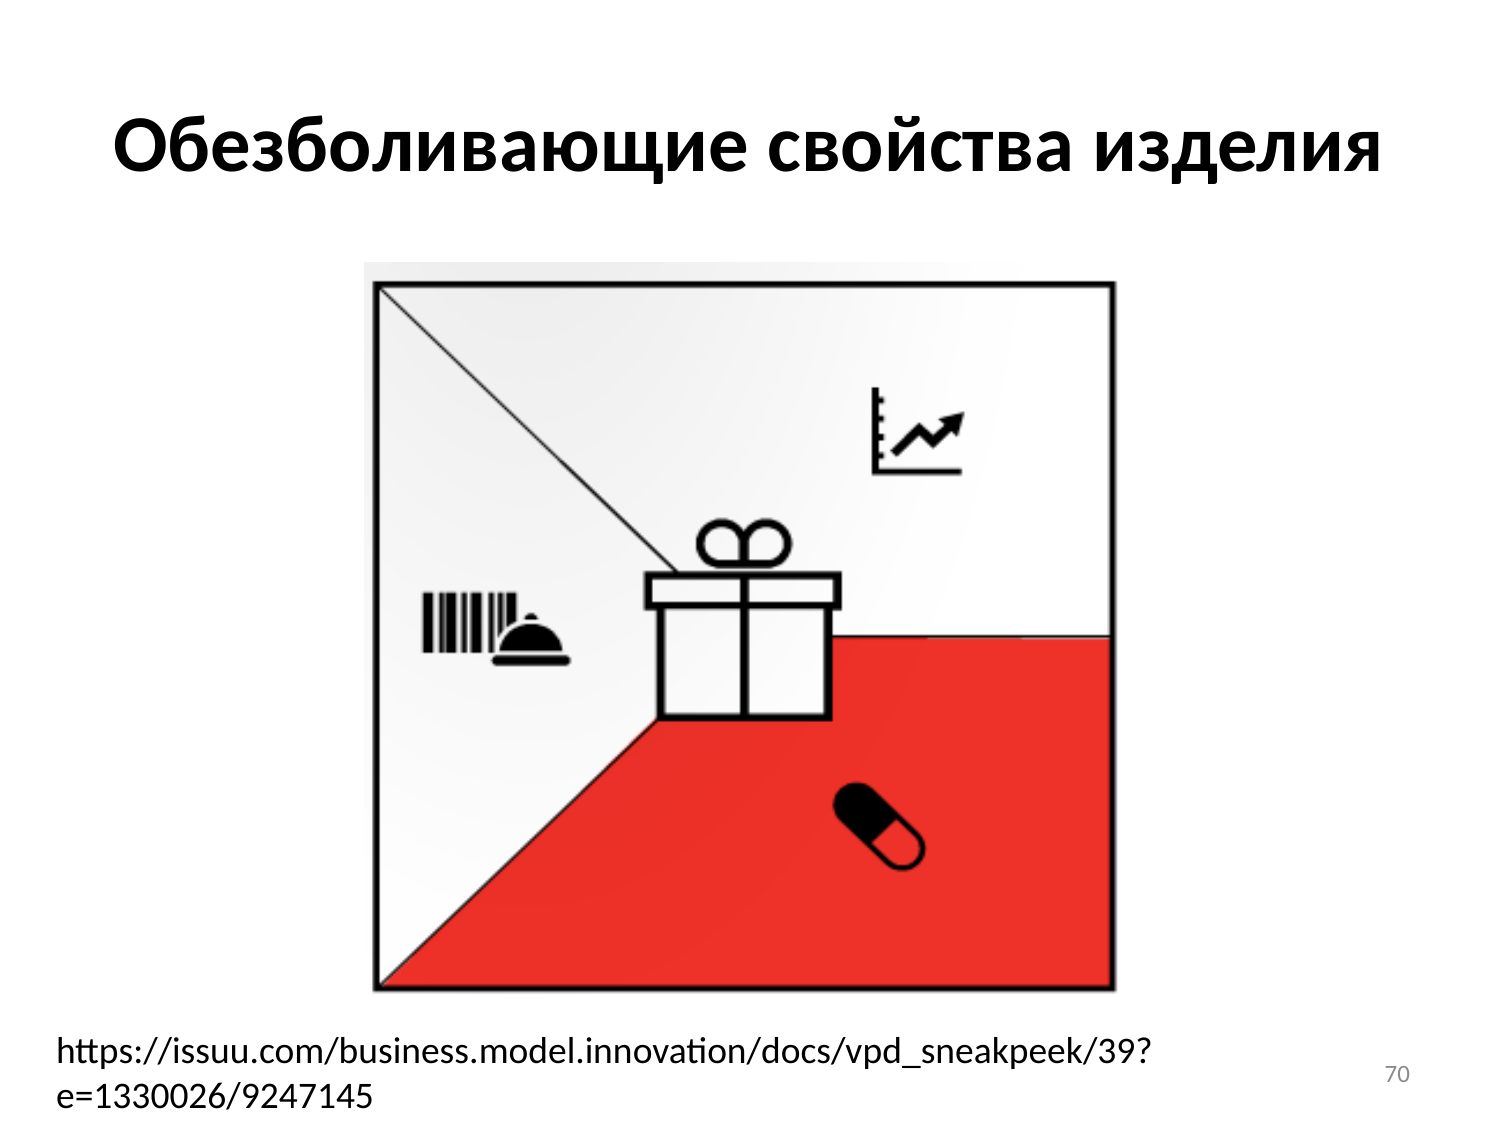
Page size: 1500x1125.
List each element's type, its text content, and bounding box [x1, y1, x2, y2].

text_box https://issuu.com/business.model.innovation/docs/vpd_sneakpeek/39?e=1330026/9247145 [41, 1018, 1341, 1124]
title Обезболивающие свойства изделия [75, 45, 1425, 233]
slide_number 70 [1341, 1042, 1425, 1103]
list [74, 262, 1426, 1006]
